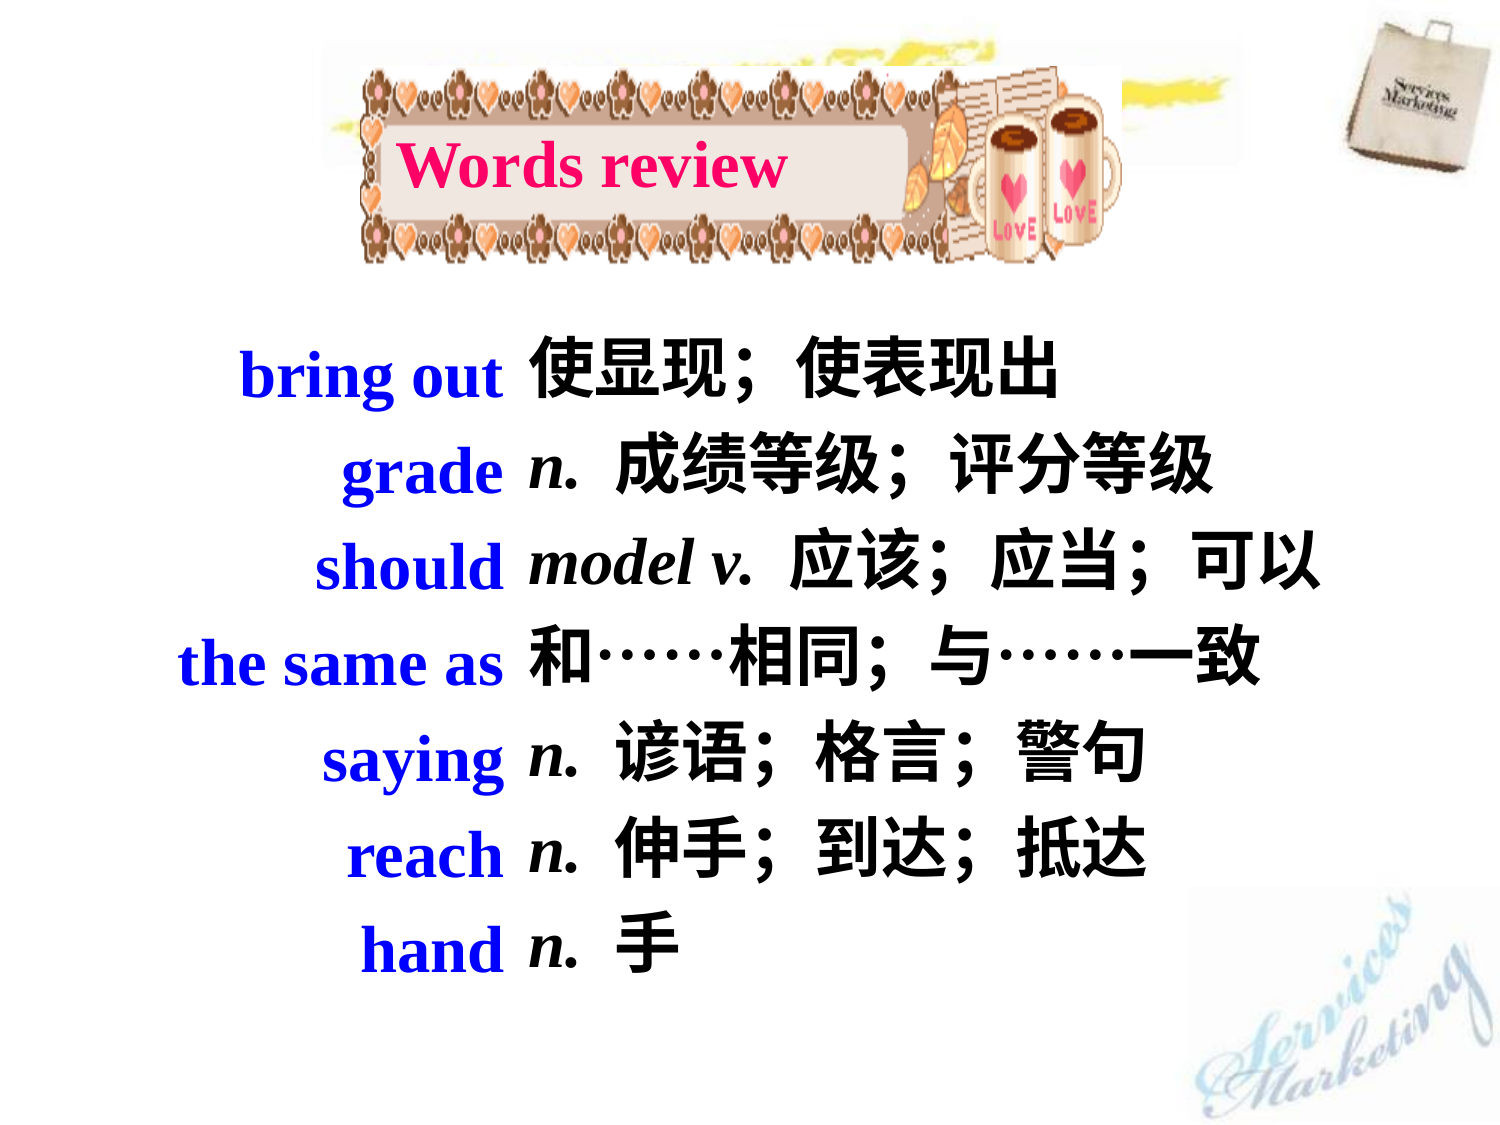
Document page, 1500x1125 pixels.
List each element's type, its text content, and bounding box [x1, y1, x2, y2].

text_box 使显现；使表现出 n. 成绩等级；评分等级 model v. 应该；应当；可以 和……相同；与……一致 n. 谚语；格言；警句 n. 伸手；到达；抵达 n. 手 [513, 302, 1459, 989]
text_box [359, 66, 1123, 267]
picture [0, 0, 1500, 1125]
text_box bring out grade should the same as saying reach hand [5, 307, 520, 994]
